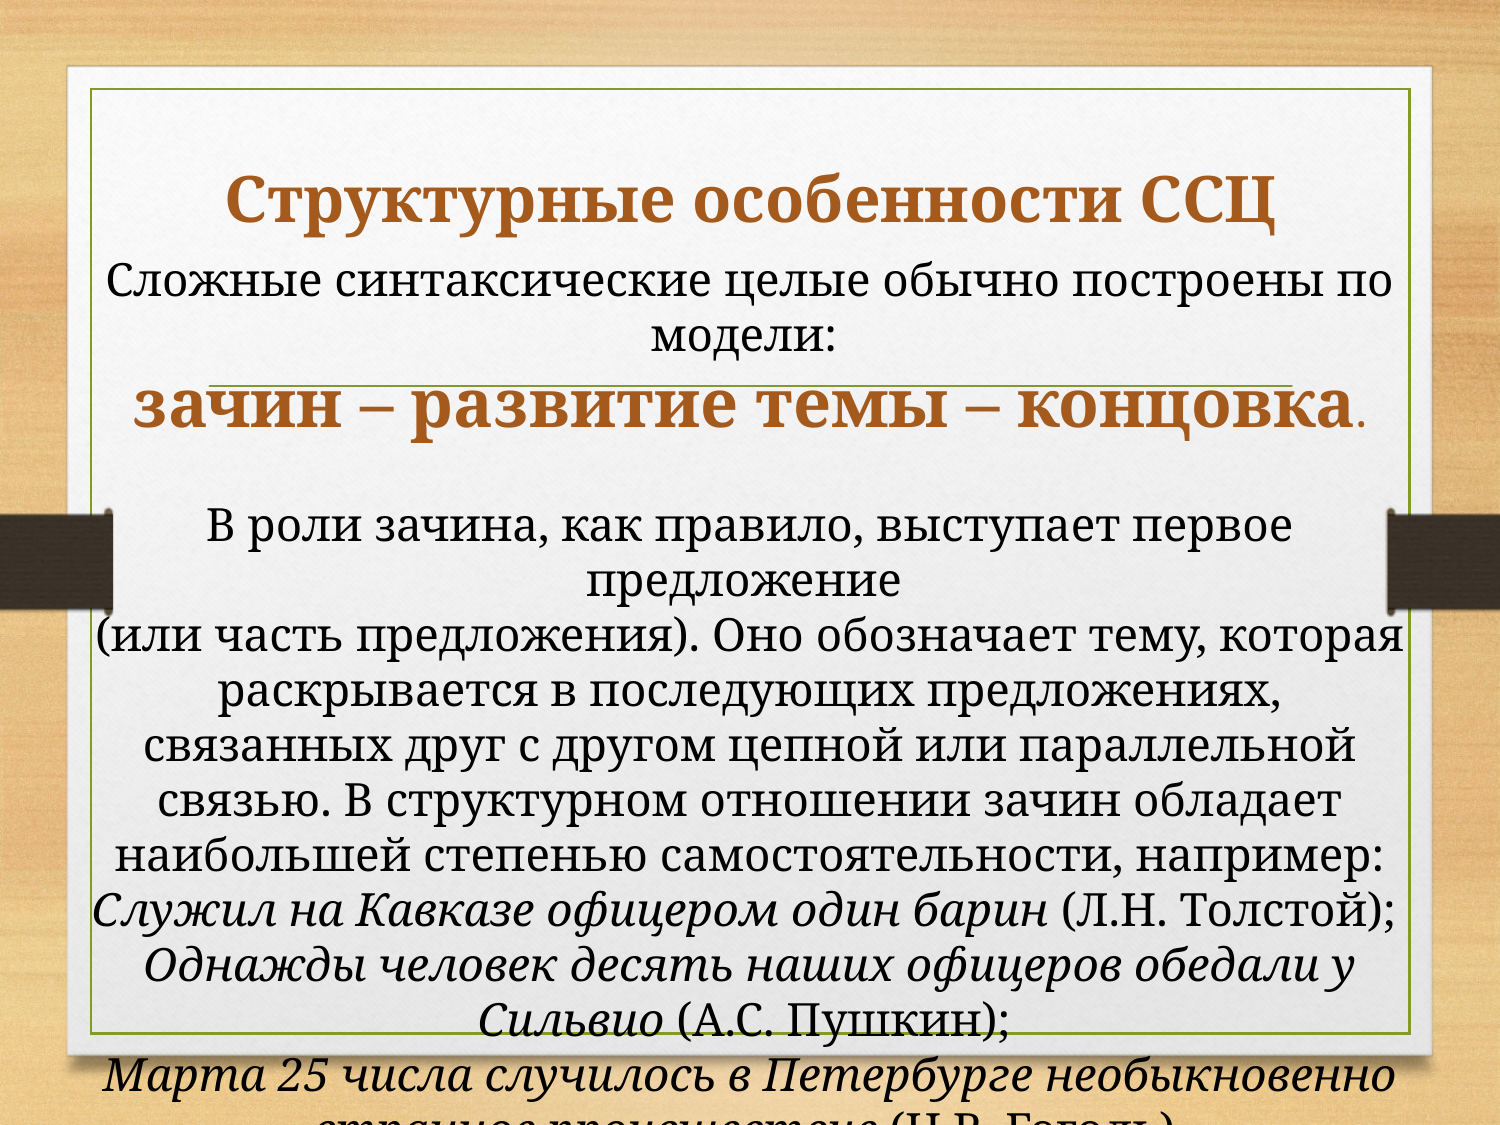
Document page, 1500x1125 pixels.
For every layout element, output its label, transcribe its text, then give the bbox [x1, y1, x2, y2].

picture [0, 0, 1500, 1125]
title Структурные особенности ССЦ [192, 150, 1309, 243]
picture [92, 90, 1408, 243]
text_box Сложные синтаксические целые обычно построены по модели: зачин – развитие темы – концовка. В роли зачина, как правило, выступает первое предложение (или часть предложения). Оно обозначает тему, которая раскрывается в последующих предложениях, связанных друг с другом цепной или параллельной связью. В структурном отношении зачин обладает наибольшей степенью самостоятельности, например: Служил на Кавказе офицером один барин (Л.Н. Толстой); Однажды человек десять наших офицеров обедали у Сильвио (А.С. Пушкин); Марта 25 числа случилось в Петербурге необыкновенно странное происшествие (Н.В. Гоголь). [76, 243, 1424, 1125]
